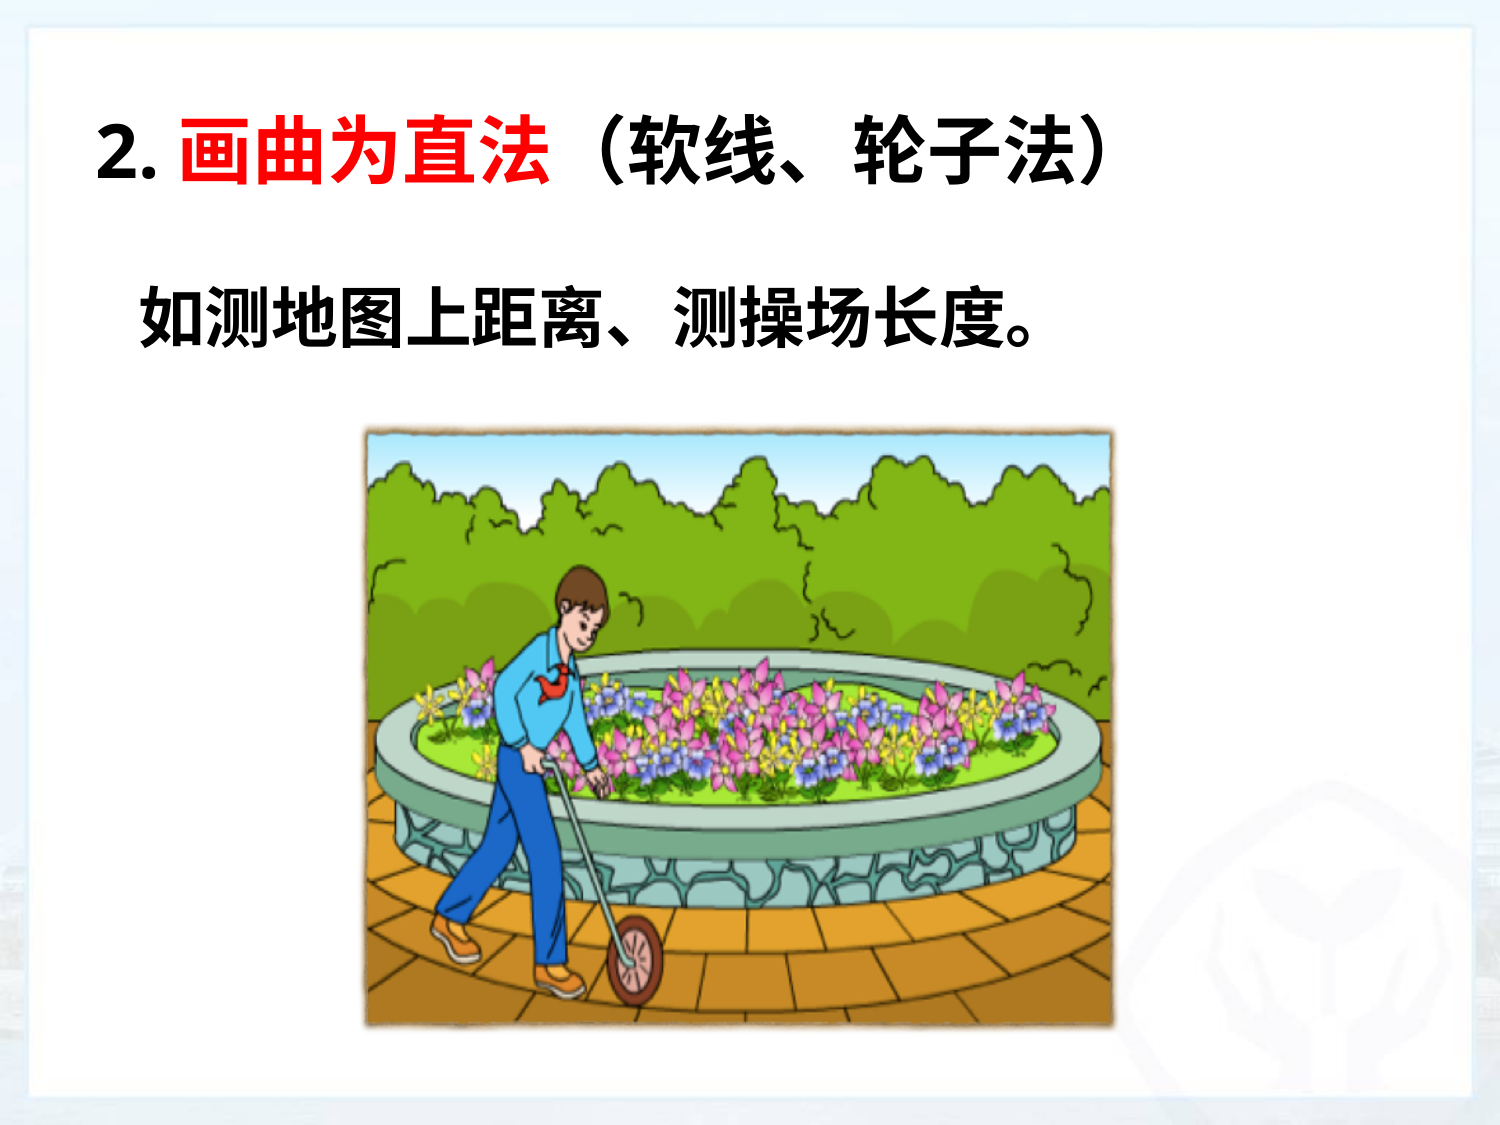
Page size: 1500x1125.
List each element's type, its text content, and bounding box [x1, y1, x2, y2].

text_box 2.画曲为直法（软线、轮子法） 如测地图上距离、测操场长度。 [63, 45, 1216, 396]
picture [0, 0, 1500, 1125]
